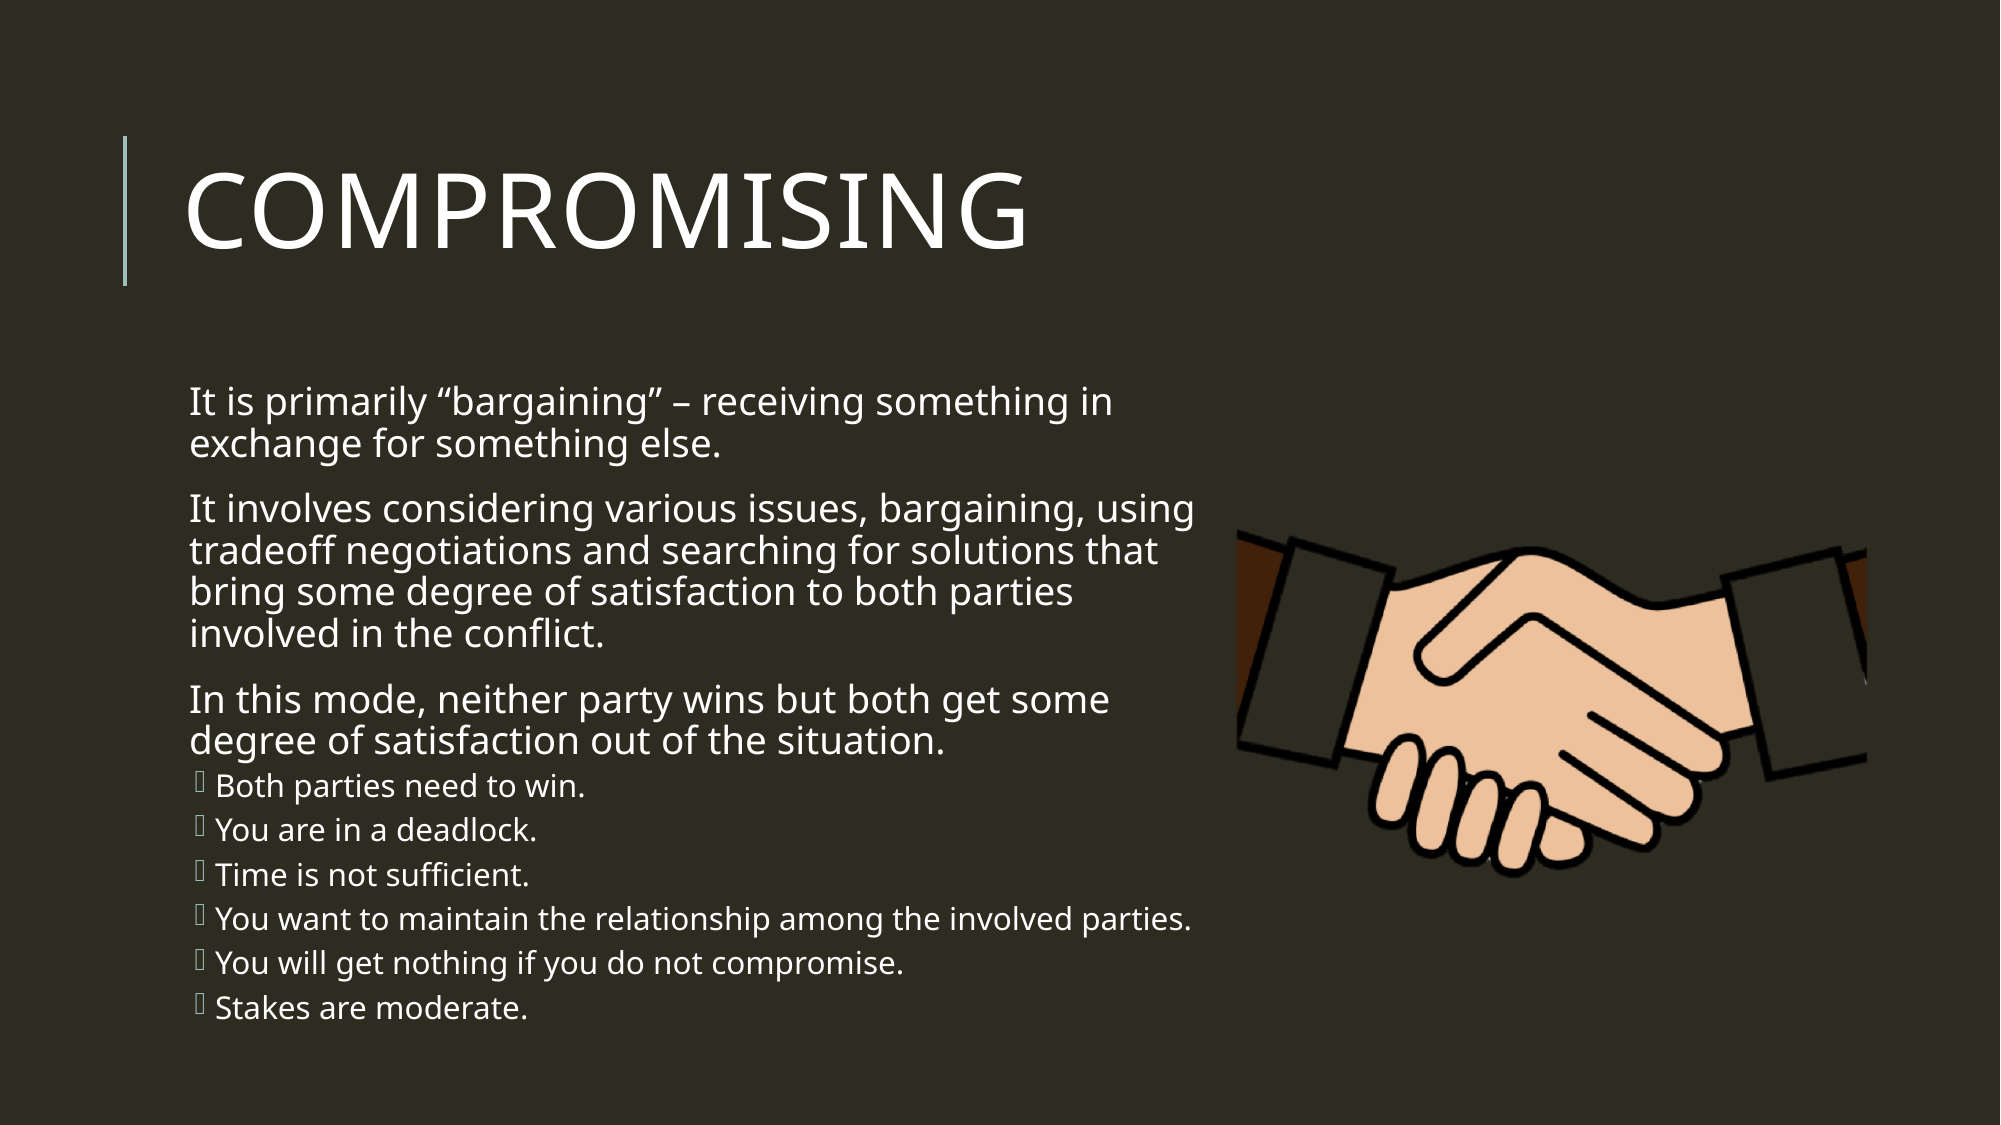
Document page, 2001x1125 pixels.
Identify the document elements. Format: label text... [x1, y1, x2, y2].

list It is primarily “bargaining” – receiving something in exchange for something else. It involves considering various issues, bargaining, using tradeoff negotiations and searching for solutions that bring some degree of satisfaction to both parties involved in the conflict. In this mode, neither party wins but both get some degree of satisfaction out of the situation. Both parties need to win. You are in a deadlock. Time is not sufficient. You want to maintain the relationship among the involved parties. You will get nothing if you do not compromise. Stakes are moderate. [168, 375, 1206, 1035]
title compromising [168, 96, 1763, 342]
picture [1212, 350, 1890, 1060]
